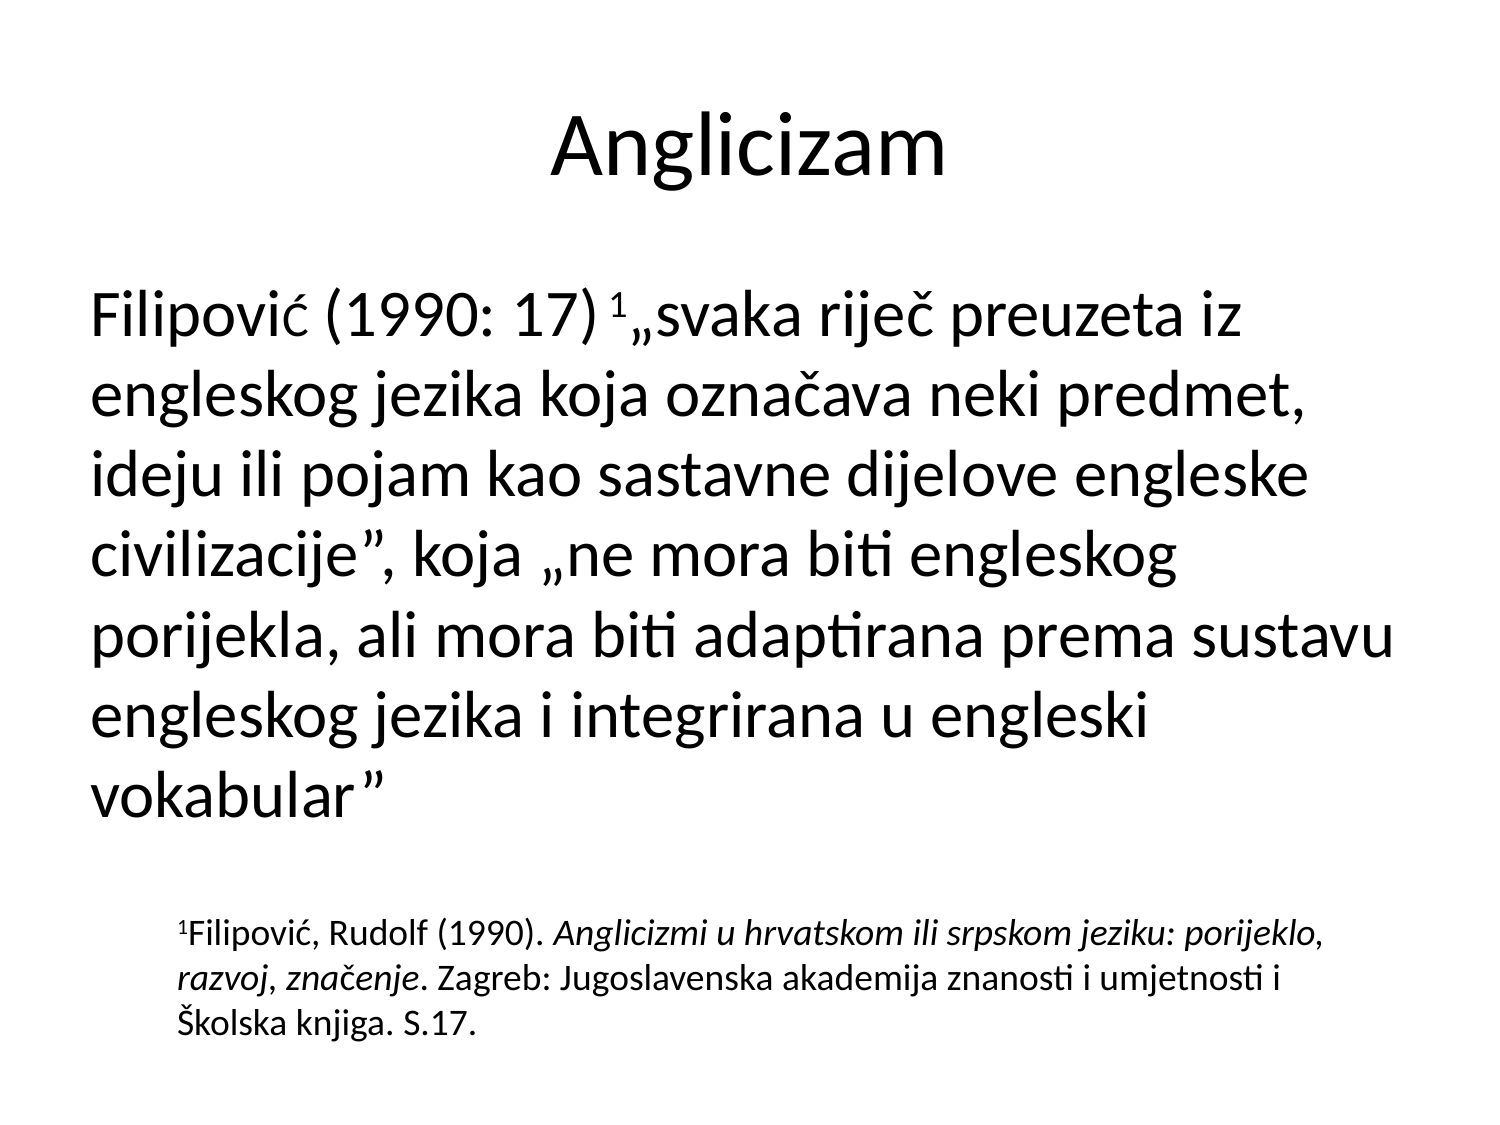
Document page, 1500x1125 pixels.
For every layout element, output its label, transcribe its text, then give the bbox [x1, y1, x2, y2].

list FilipoviĆ (1990: 17) 1„svaka riječ preuzeta iz engleskog jezika koja označava neki predmet, ideju ili pojam kao sastavne dijelove engleske civilizacije”, koja „ne mora biti engleskog porijekla, ali mora biti adaptirana prema sustavu engleskog jezika i integrirana u engleski vokabular” [75, 262, 1425, 896]
title Anglicizam [75, 45, 1425, 233]
text_box 1Filipović, Rudolf (1990). Anglicizmi u hrvatskom ili srpskom jeziku: porijeklo, razvoj, značenje. Zagreb: Jugoslavenska akademija znanosti i umjetnosti i Školska knjiga. S.17. [162, 901, 1348, 1051]
